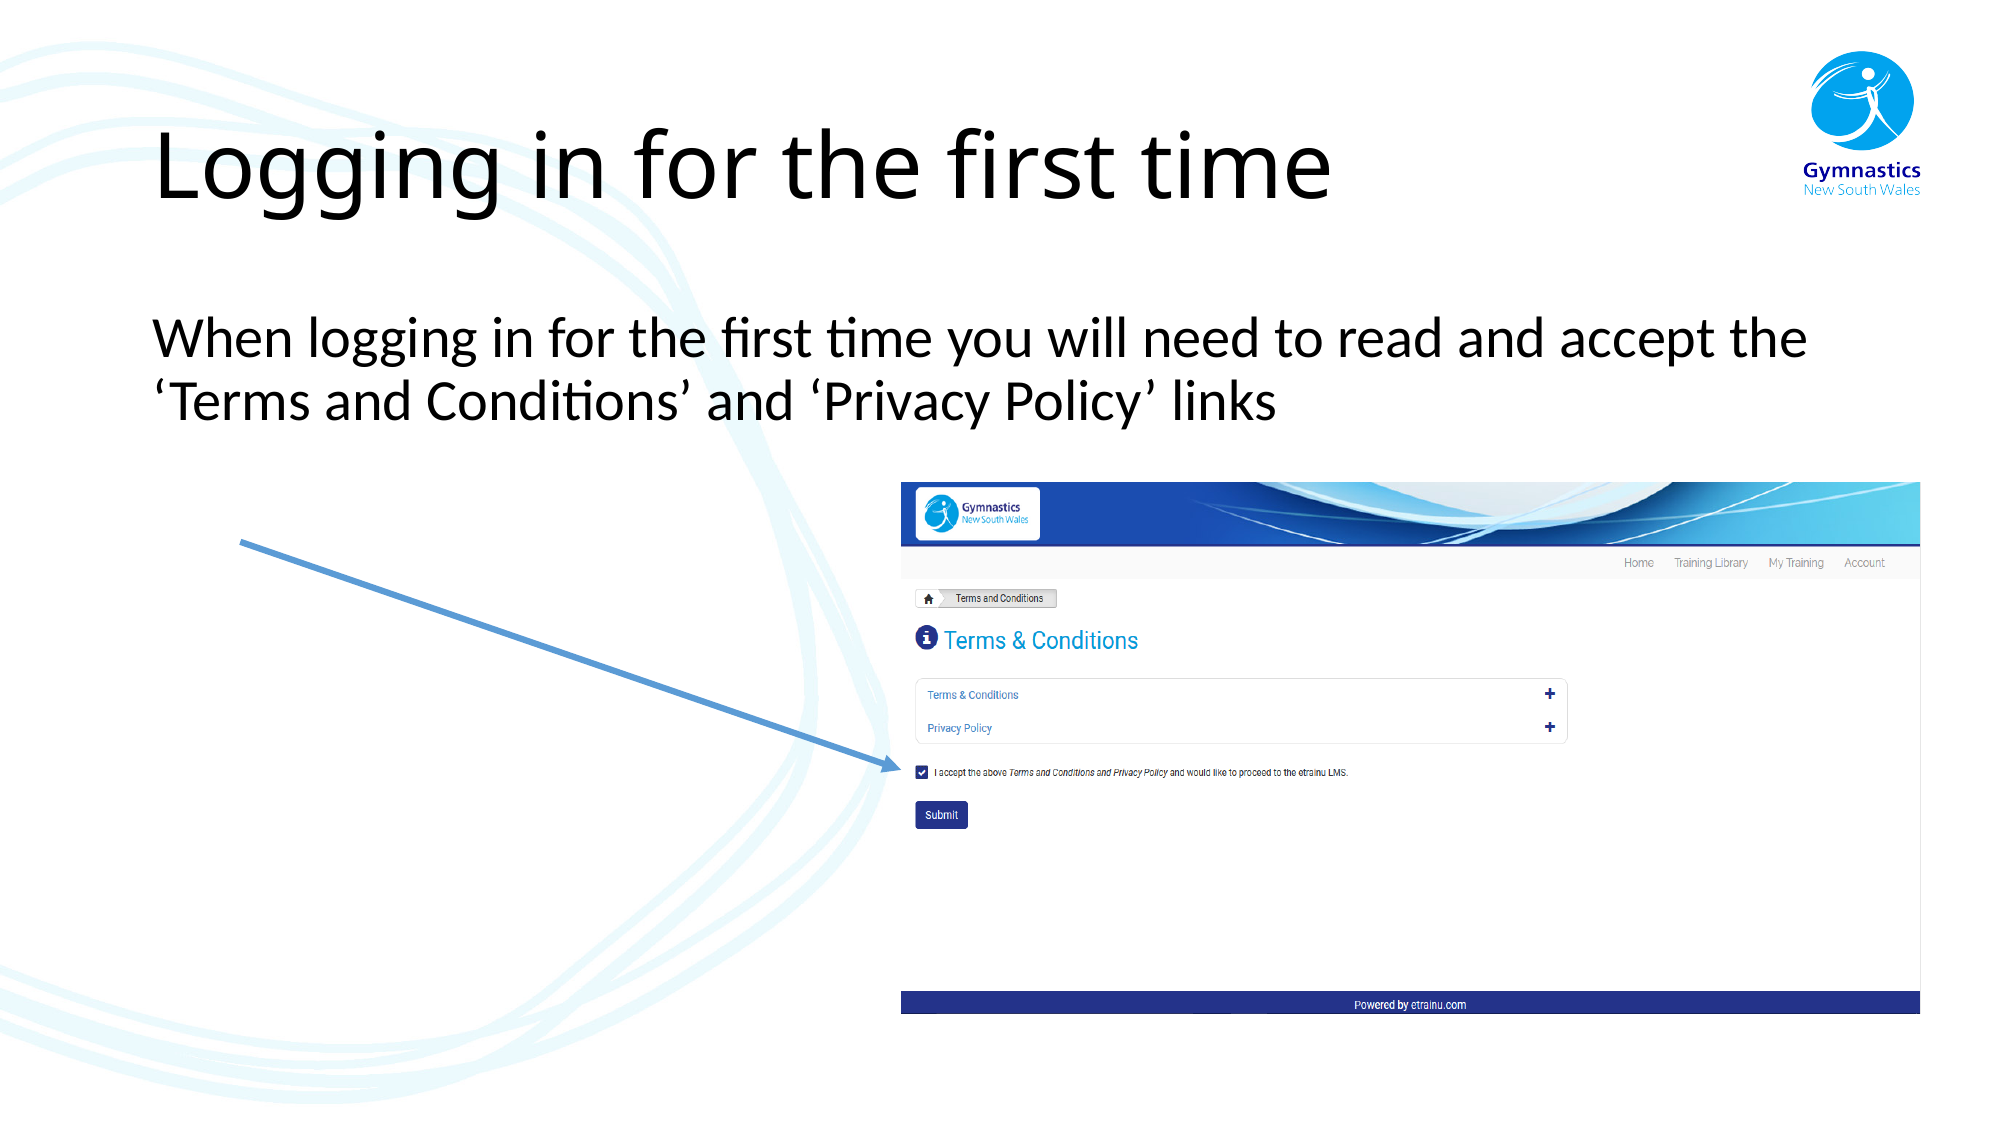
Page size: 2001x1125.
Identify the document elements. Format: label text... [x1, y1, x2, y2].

list When logging in for the first time you will need to read and accept the ‘Terms and Conditions’ and ‘Privacy Policy’ links [1200, 299, 1863, 482]
picture [1792, 40, 1932, 206]
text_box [240, 541, 902, 770]
title Logging in for the first time [1200, 59, 1863, 278]
picture [0, 0, 1921, 1125]
